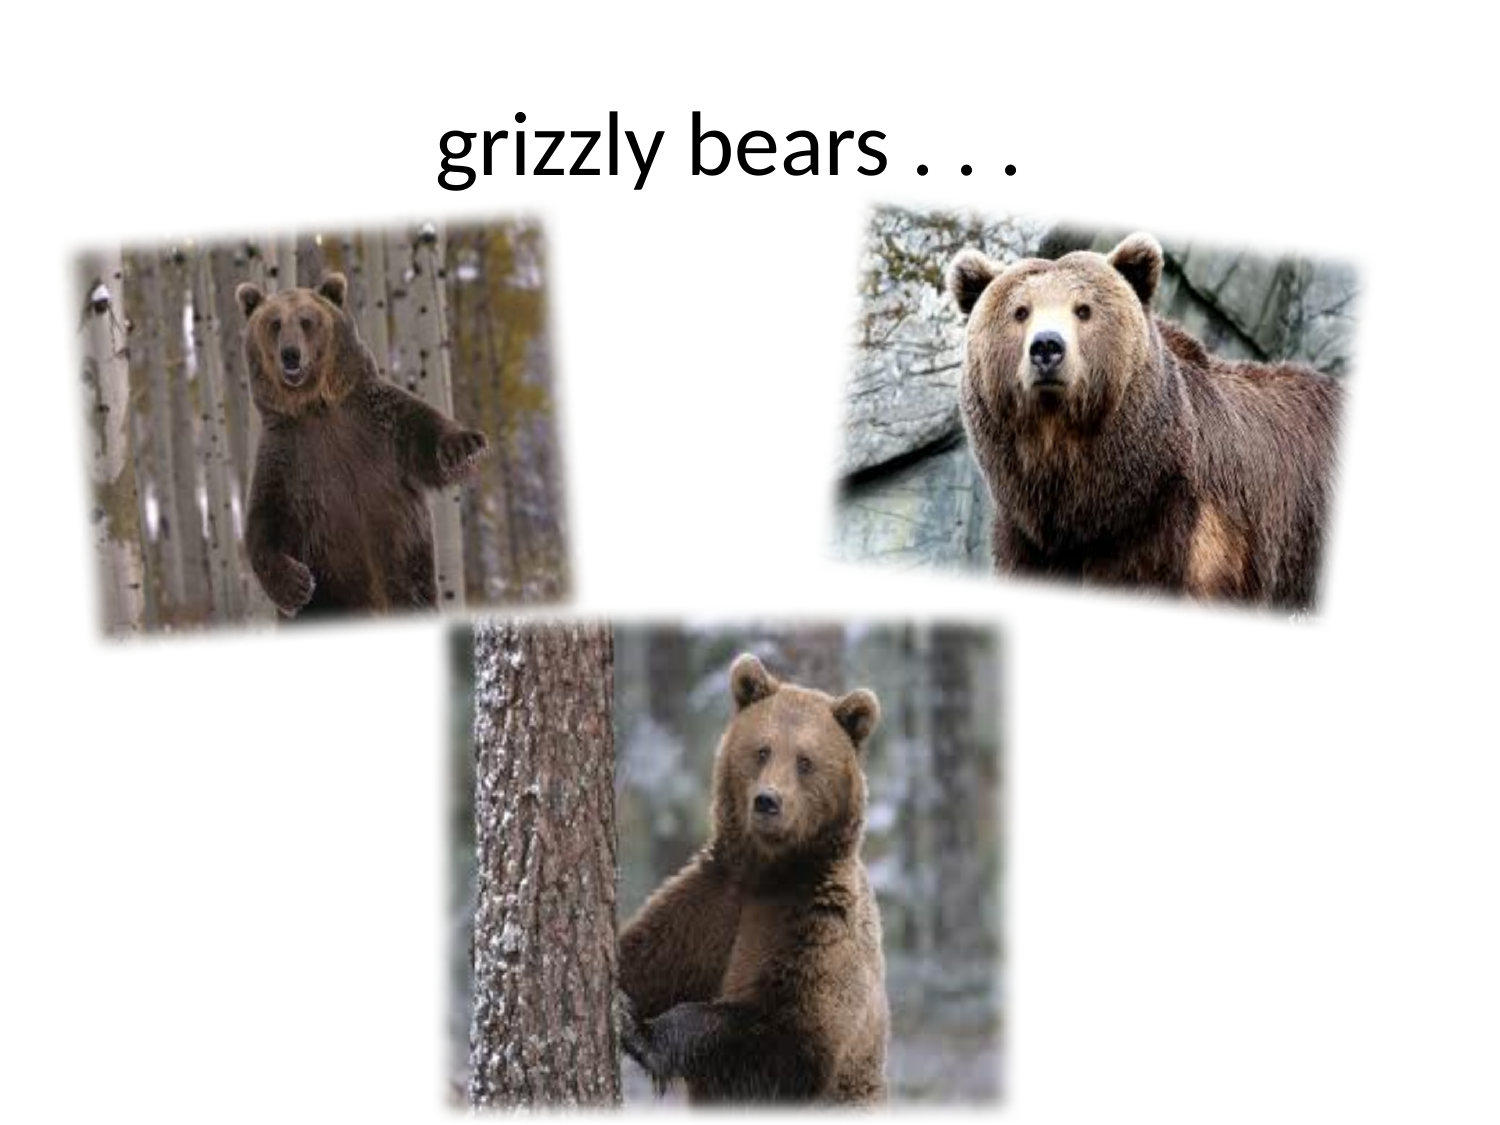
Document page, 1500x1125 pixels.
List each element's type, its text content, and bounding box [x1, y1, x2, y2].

picture [68, 214, 1359, 1125]
title grizzly bears . . . [75, 45, 1425, 233]
